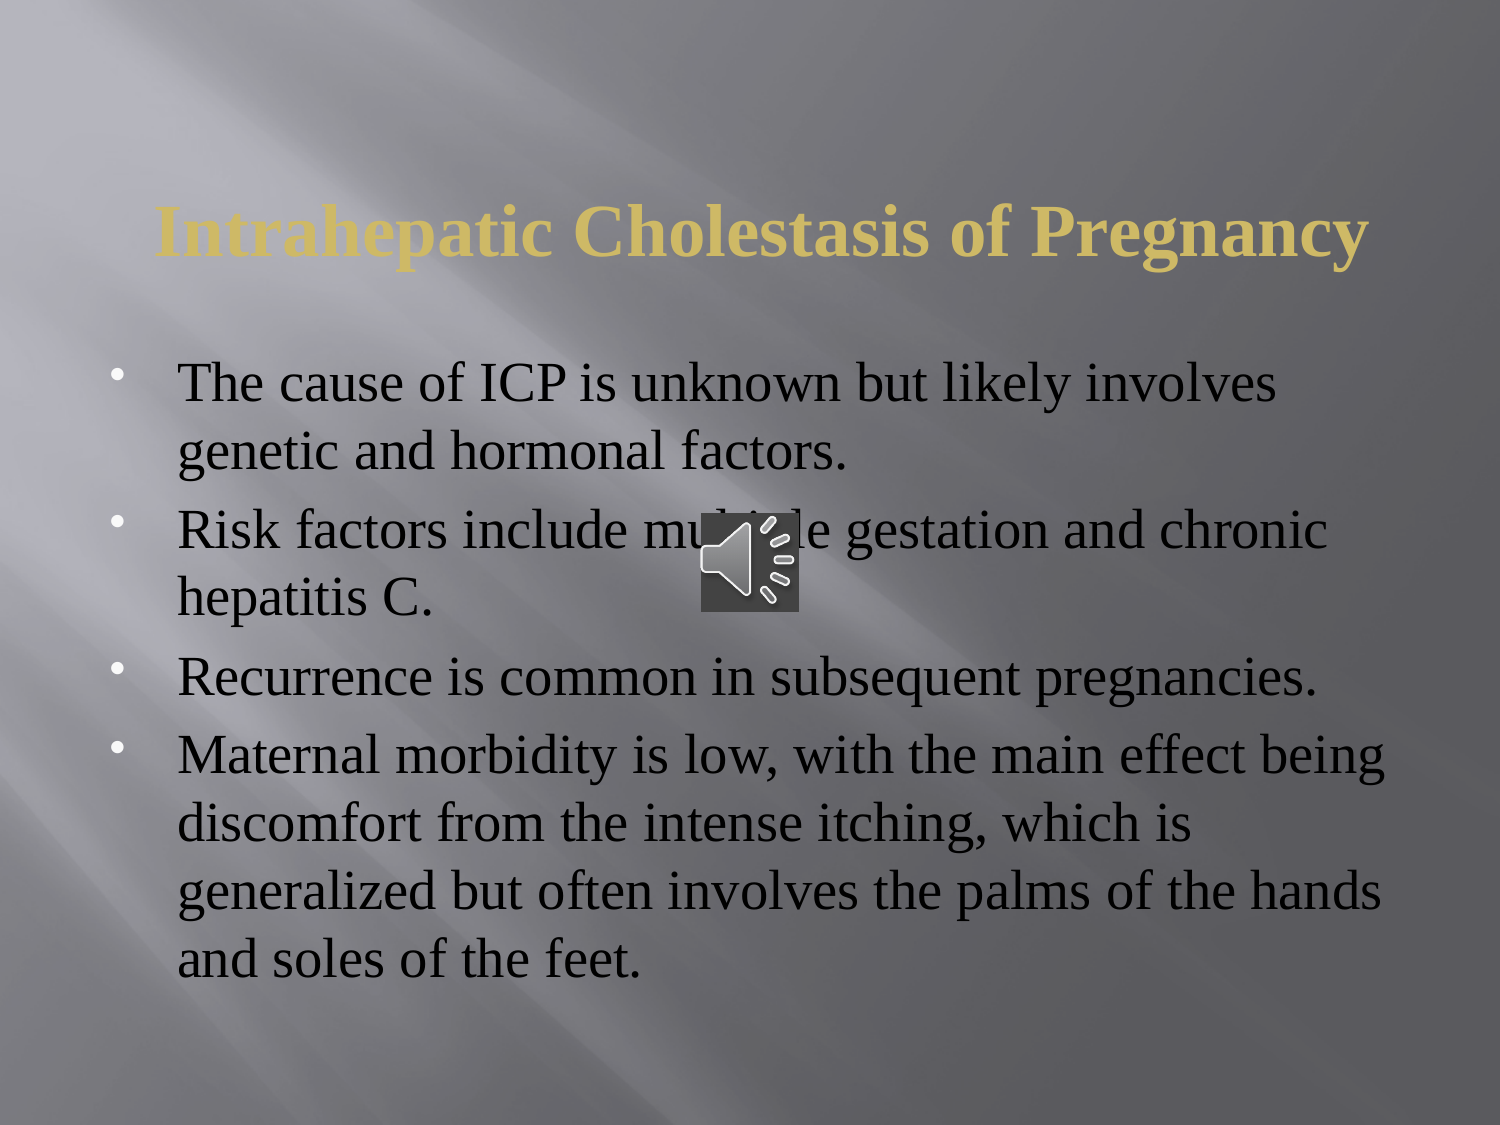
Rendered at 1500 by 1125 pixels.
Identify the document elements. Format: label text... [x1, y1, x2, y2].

title Intrahepatic Cholestasis of Pregnancy [87, 87, 1438, 275]
list The cause of ICP is unknown but likely involves genetic and hormonal factors. Risk factors include multiple gestation and chronic hepatitis C. Recurrence is common in subsequent pregnancies. Maternal morbidity is low, with the main effect being discomfort from the intense itching, which is generalized but often involves the palms of the hands and soles of the feet. [75, 337, 1425, 1000]
picture [699, 512, 801, 613]
